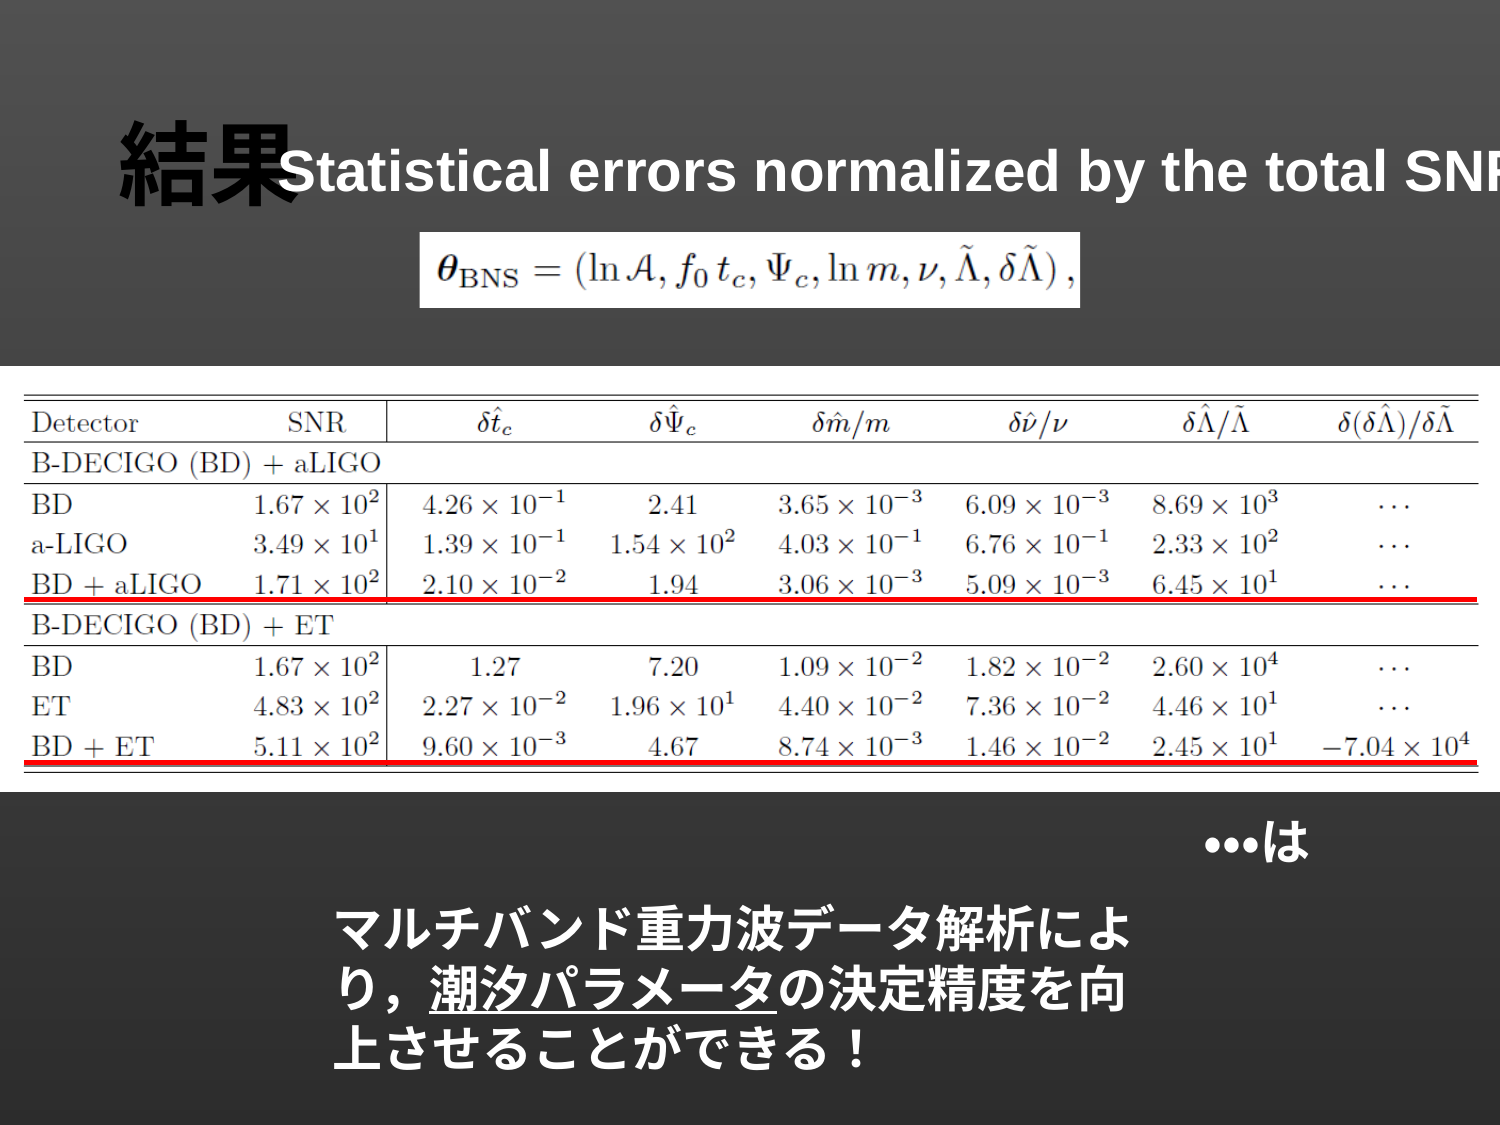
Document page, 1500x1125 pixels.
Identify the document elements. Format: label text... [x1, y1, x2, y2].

text_box マルチバンド重力波データ解析により，潮汐パラメータの決定精度を向上させることができる！ [317, 889, 1182, 1085]
title 結果 [103, 59, 1397, 278]
picture [419, 232, 1081, 308]
text_box Statistical errors normalized by the total SNR [262, 125, 1500, 211]
picture [0, 366, 1500, 792]
